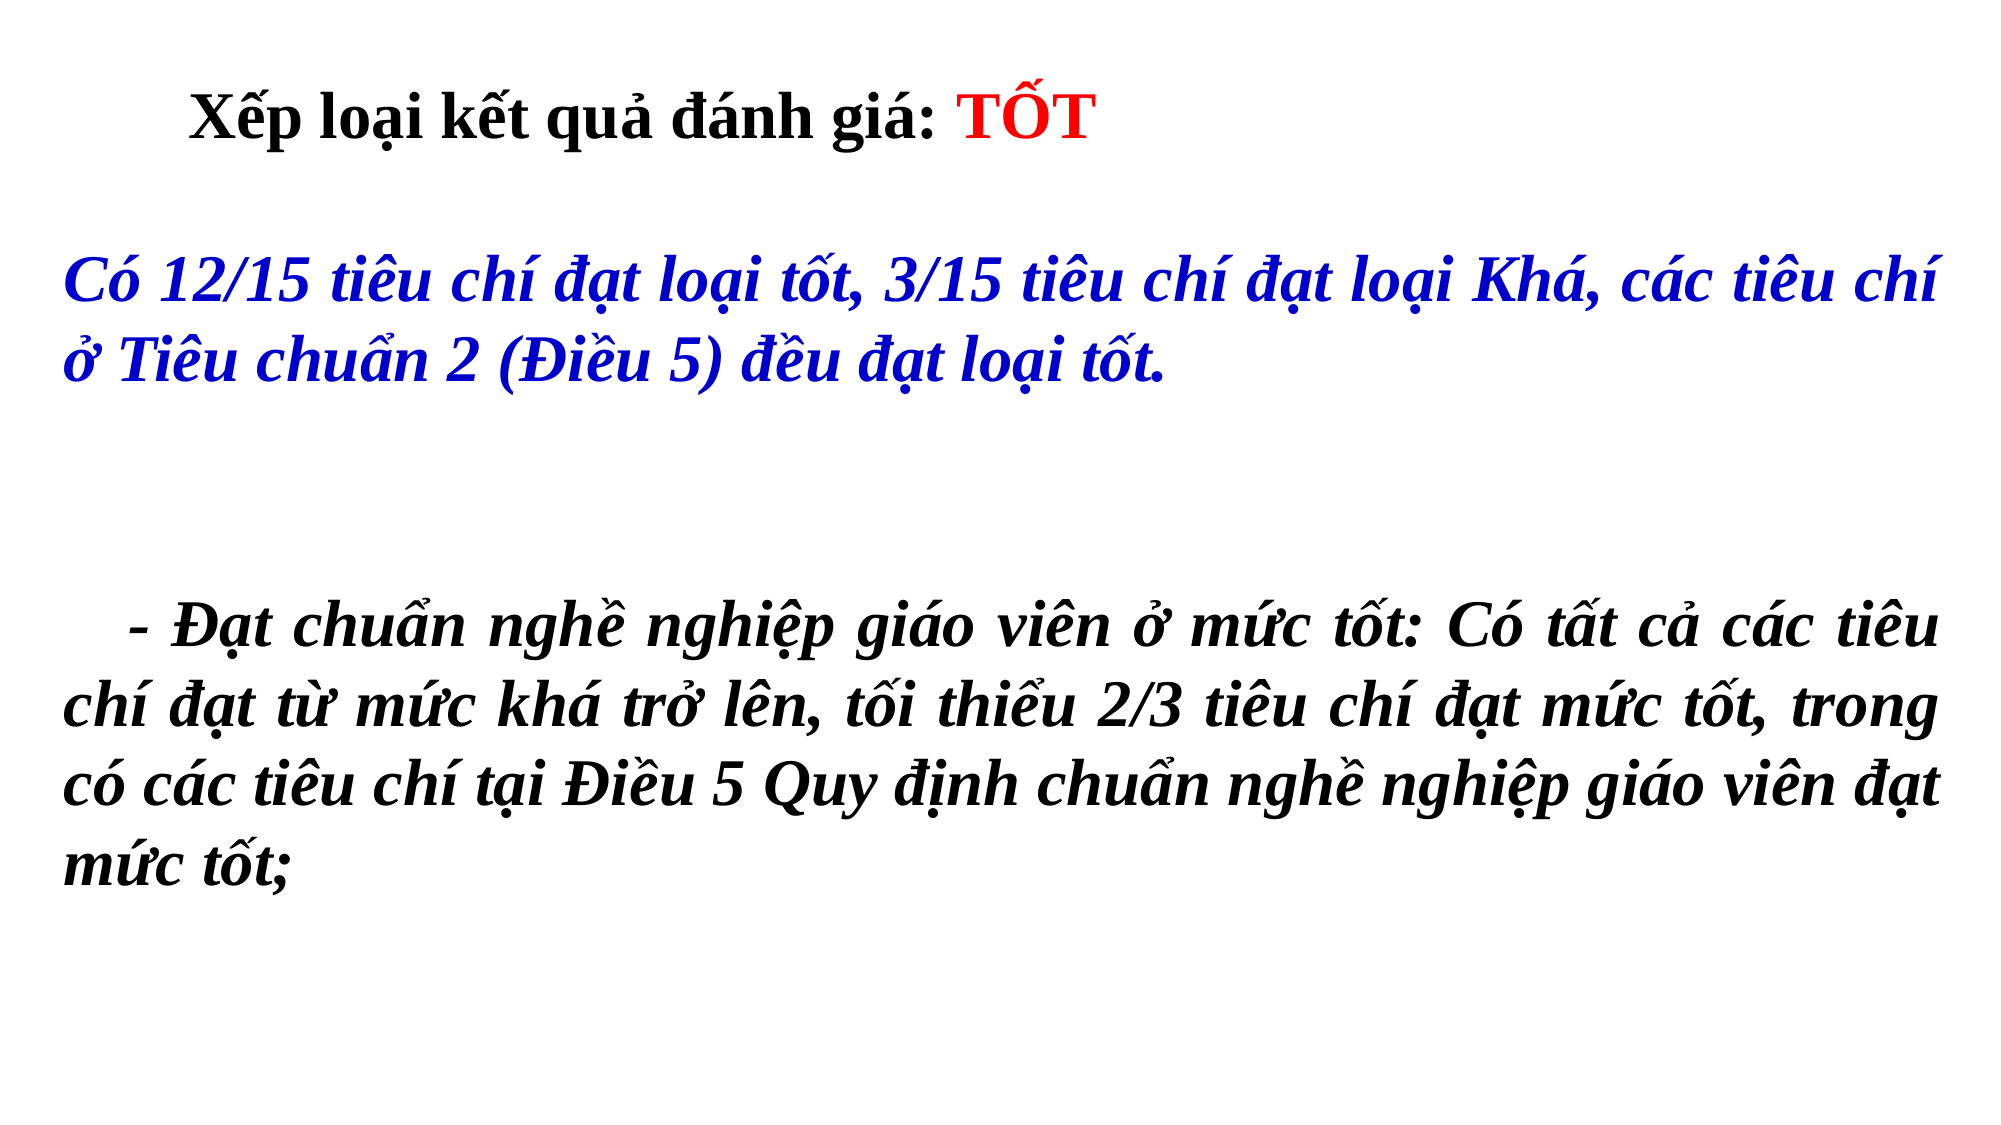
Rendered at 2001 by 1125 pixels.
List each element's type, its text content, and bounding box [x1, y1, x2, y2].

text_box Xếp loại kết quả đánh giá: TỐT [98, 65, 1866, 160]
text_box Có 12/15 tiêu chí đạt loại tốt, 3/15 tiêu chí đạt loại Khá, các tiêu chí ở Tiêu chuẩn 2 (Điều 5) đều đạt loại tốt. [49, 226, 1958, 402]
text_box - Đạt chuẩn nghề nghiệp giáo viên ở mức tốt: Có tất cả các tiêu chí đạt từ mức khá trở lên, tối thiểu 2/3 tiêu chí đạt mức tốt, trong có các tiêu chí tại Điều 5 Quy định chuẩn nghề nghiệp giáo viên đạt mức tốt; [49, 571, 1958, 907]
